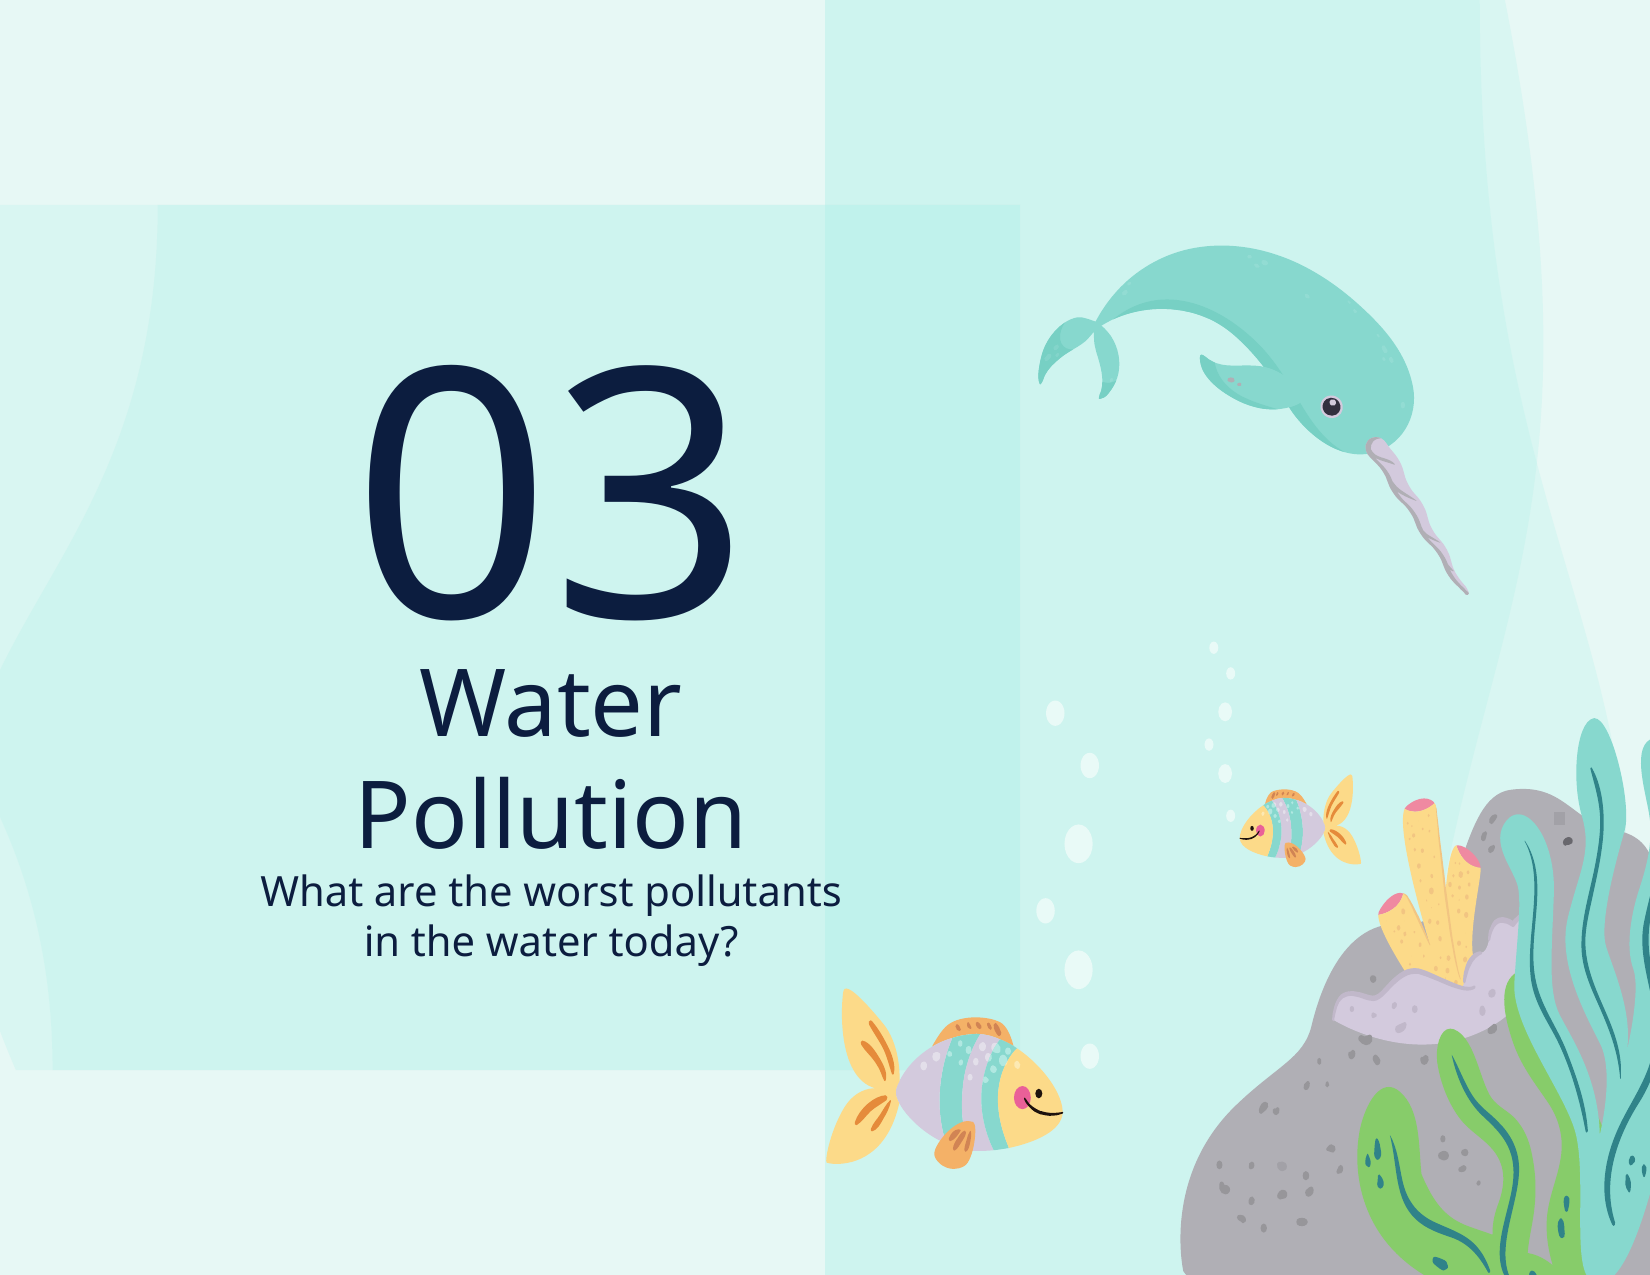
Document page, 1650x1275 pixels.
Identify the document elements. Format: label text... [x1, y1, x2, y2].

title Water Pollution [224, 680, 878, 830]
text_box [1050, 274, 1542, 501]
title 03 [224, 313, 878, 643]
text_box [824, 700, 1100, 1170]
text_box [1161, 717, 1650, 1275]
subtitle What are the worst pollutants in the water today? [224, 867, 819, 962]
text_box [1204, 641, 1362, 868]
